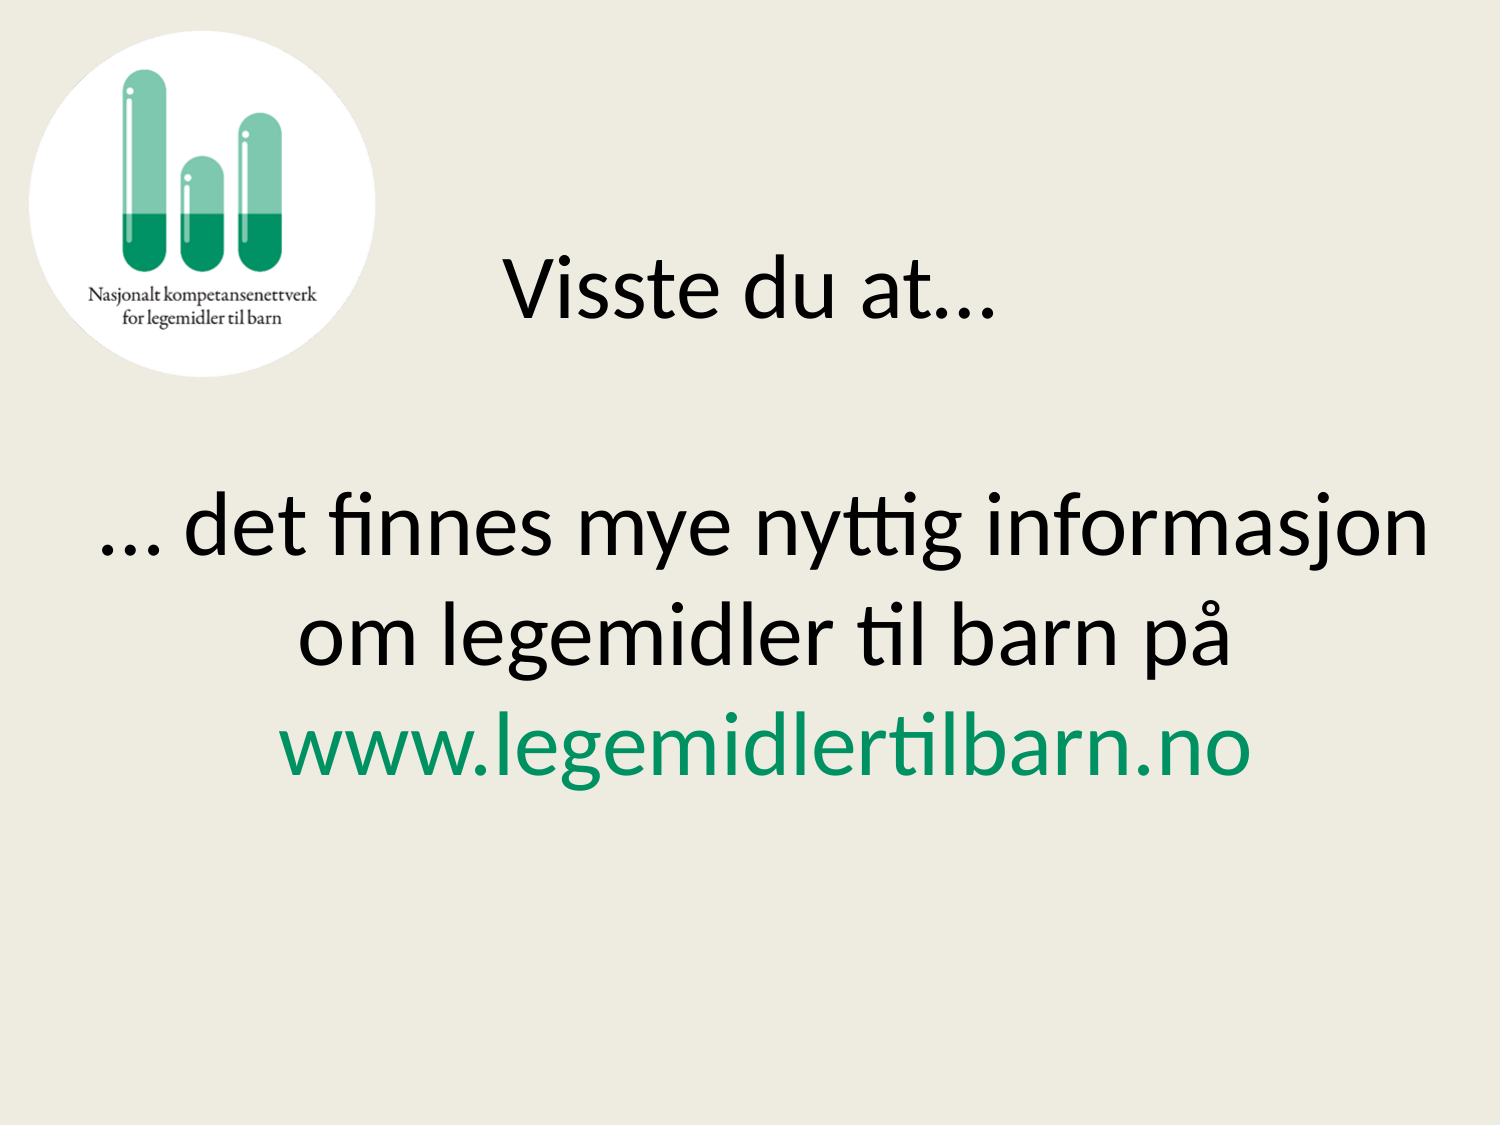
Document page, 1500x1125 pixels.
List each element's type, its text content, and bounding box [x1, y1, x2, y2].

subtitle … det finnes mye nyttig informasjon om legemidler til barn på www.legemidlertilbarn.no [74, 456, 1459, 941]
picture [29, 30, 376, 378]
title Visste du at… [112, 160, 1388, 402]
